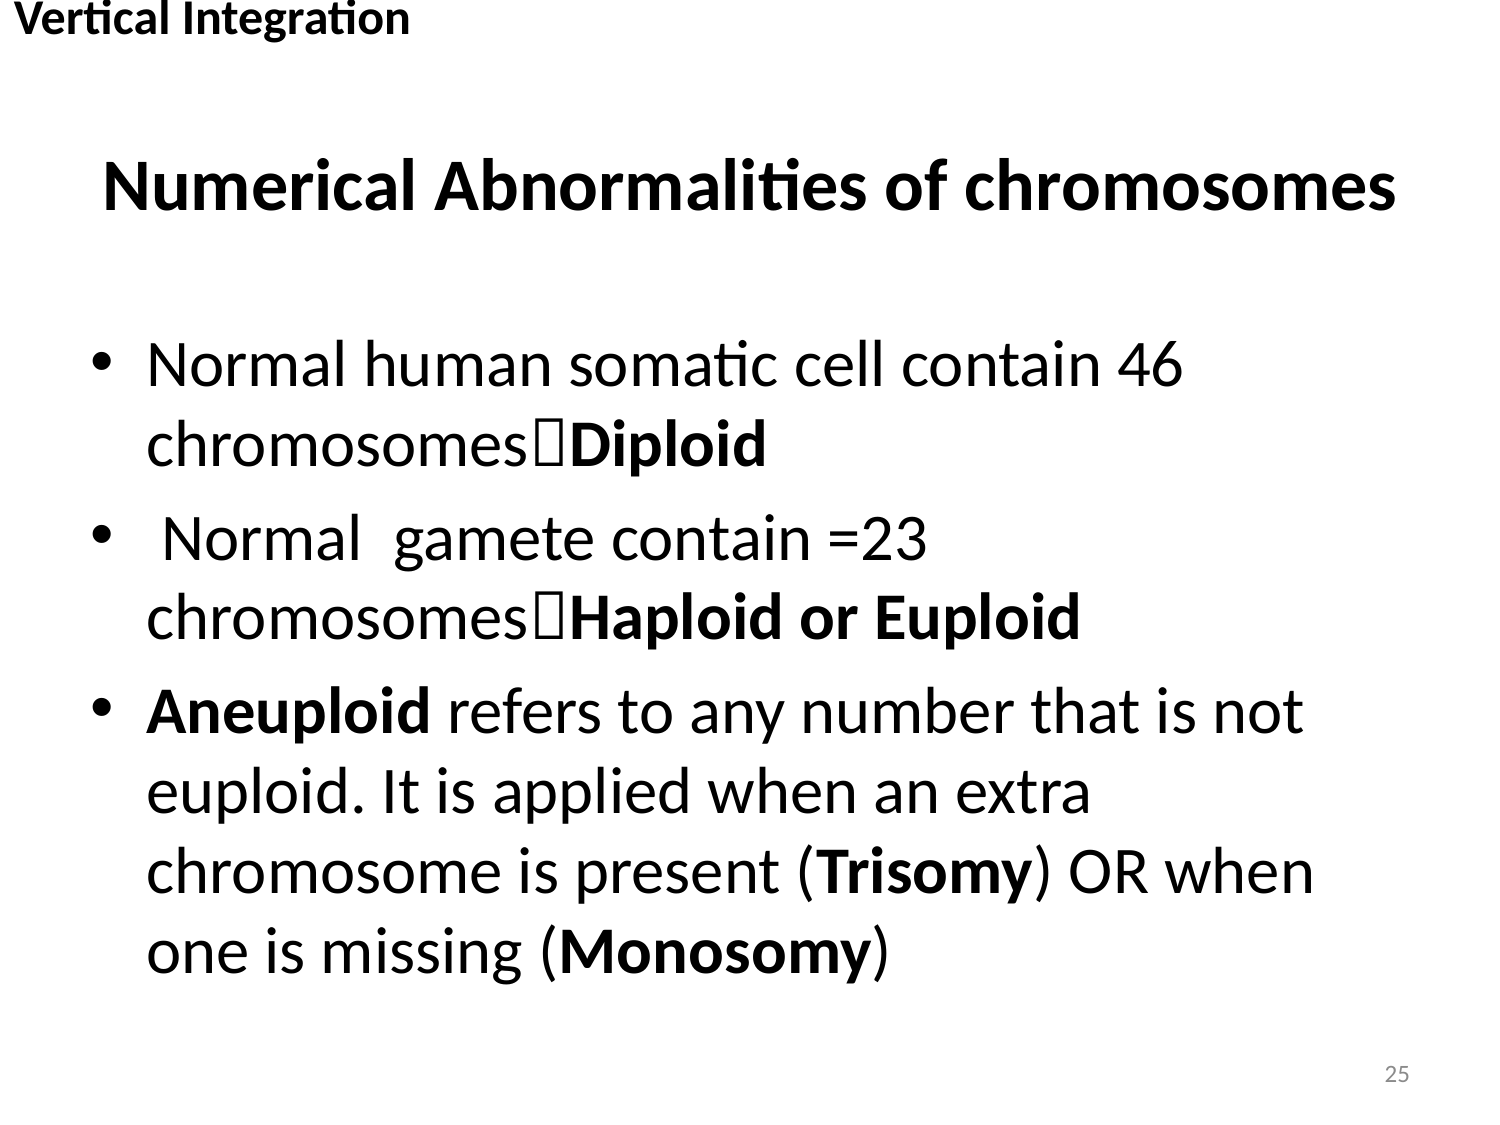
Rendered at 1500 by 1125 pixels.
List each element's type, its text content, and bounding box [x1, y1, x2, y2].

slide_number 25 [1074, 1042, 1425, 1103]
title Numerical Abnormalities of chromosomes [75, 87, 1425, 275]
list Normal human somatic cell contain 46 chromosomesDiploid Normal gamete contain =23 chromosomesHaploid or Euploid Aneuploid refers to any number that is not euploid. It is applied when an extra chromosome is present (Trisomy) OR when one is missing (Monosomy) [75, 312, 1425, 1055]
text_box Vertical Integration [0, 0, 440, 91]
